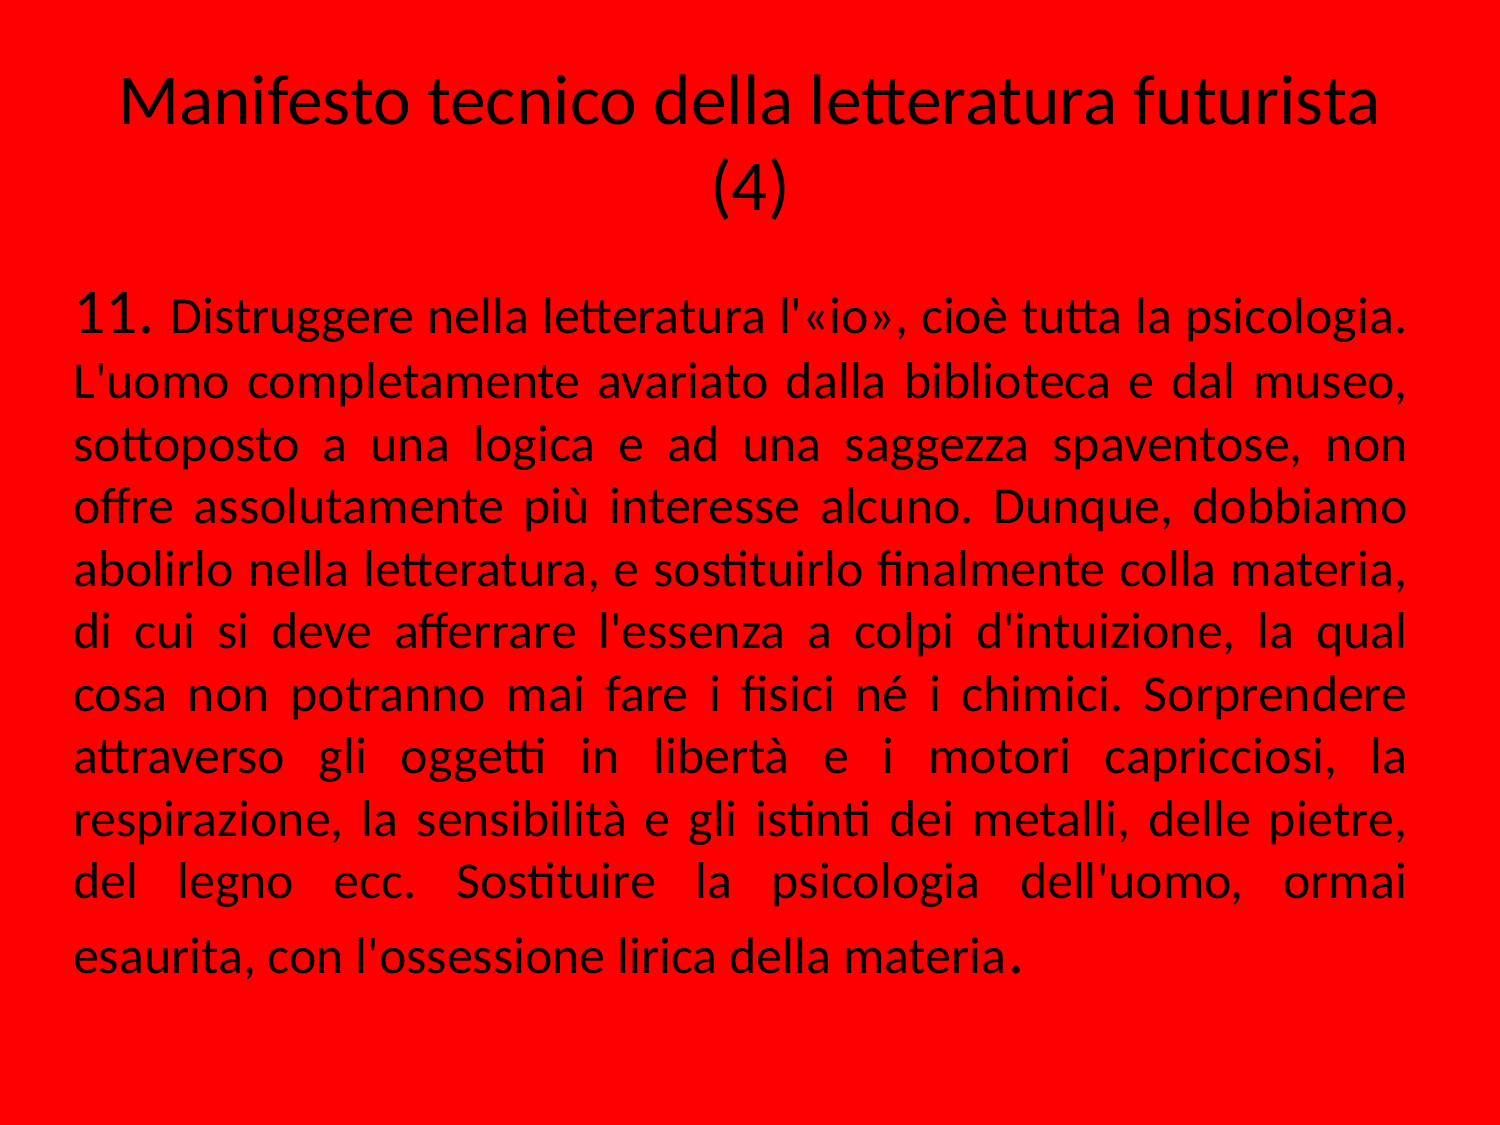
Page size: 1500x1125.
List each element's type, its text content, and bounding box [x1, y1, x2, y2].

title Manifesto tecnico della letteratura futurista (4) [75, 45, 1425, 233]
list 11. Distruggere nella letteratura l'«io», cioè tutta la psicologia. L'uomo completamente avariato dalla biblioteca e dal museo, sottoposto a una logica e ad una saggezza spaventose, non offre assolutamente più interesse alcuno. Dunque, dobbiamo abolirlo nella letteratura, e sostituirlo finalmente colla materia, di cui si deve afferrare l'essenza a colpi d'intuizione, la qual cosa non potranno mai fare i fisici né i chimici. Sorprendere attraverso gli oggetti in libertà e i motori capricciosi, la respirazione, la sensibilità e gli istinti dei metalli, delle pietre, del legno ecc. Sostituire la psicologia dell'uomo, ormai esaurita, con l'ossessione lirica della materia. [0, 262, 1425, 1005]
